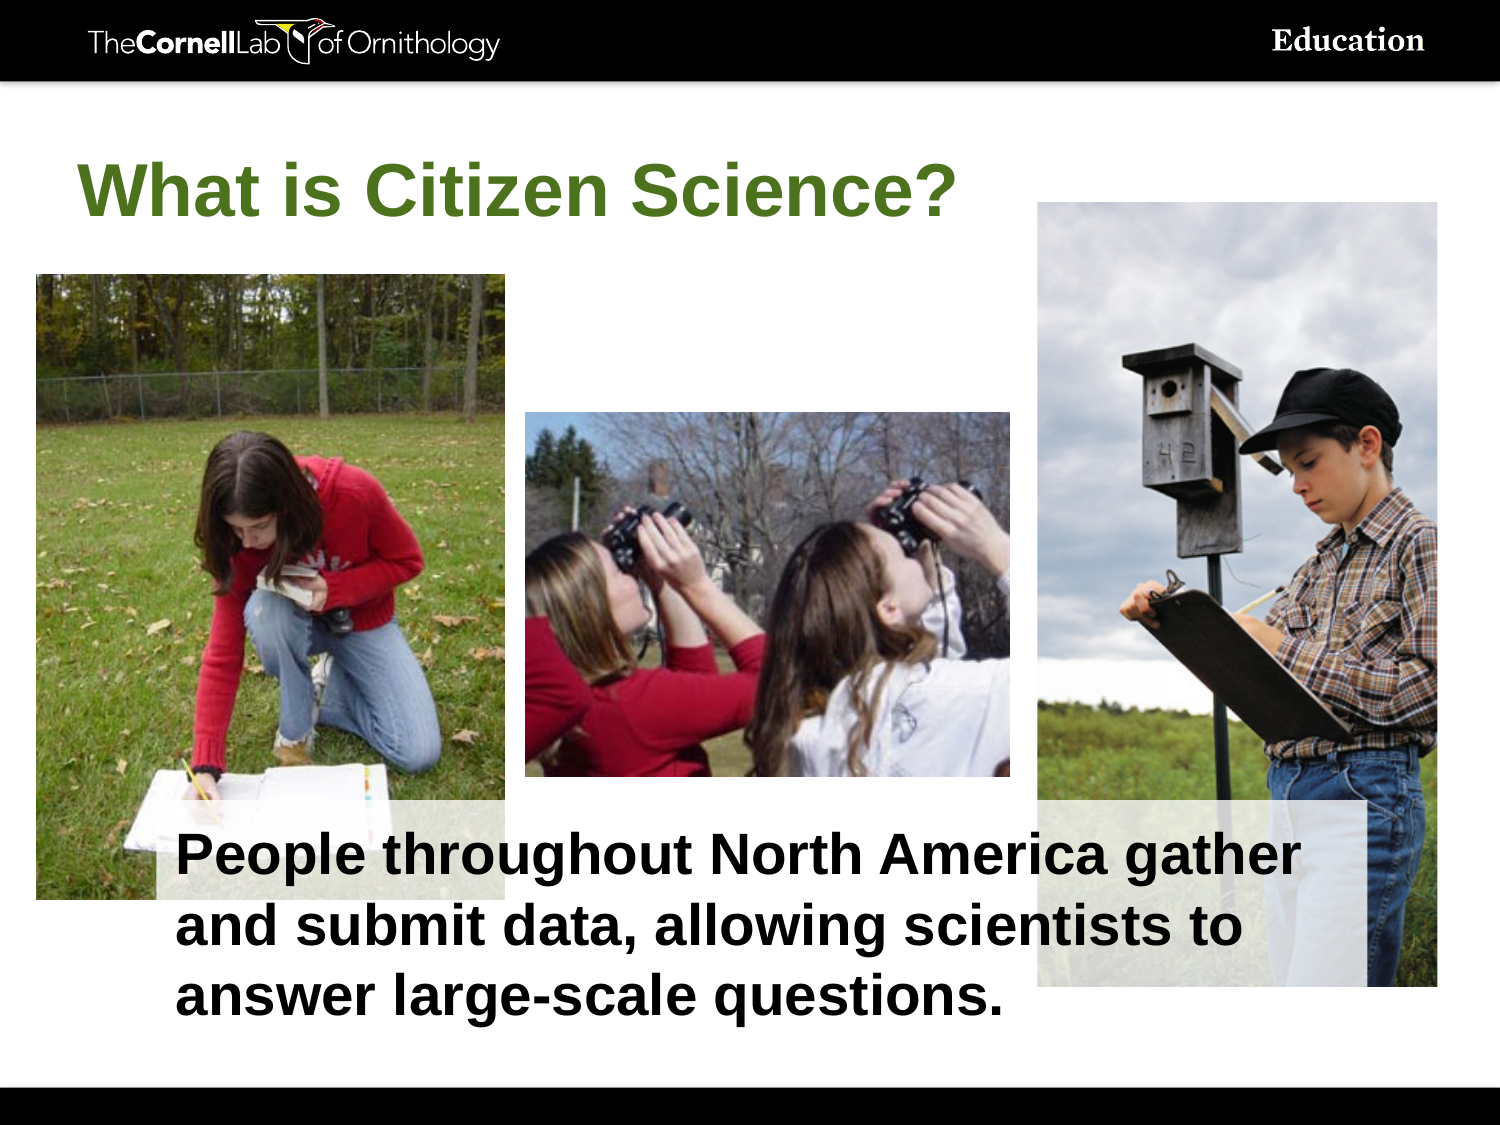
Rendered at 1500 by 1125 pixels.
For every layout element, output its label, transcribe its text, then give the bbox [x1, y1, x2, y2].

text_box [104, 799, 1396, 1076]
picture [1037, 202, 1438, 987]
picture [1271, 22, 1425, 61]
text_box What is Citizen Science? [62, 134, 1336, 239]
picture [524, 412, 1010, 778]
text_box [35, 274, 506, 901]
